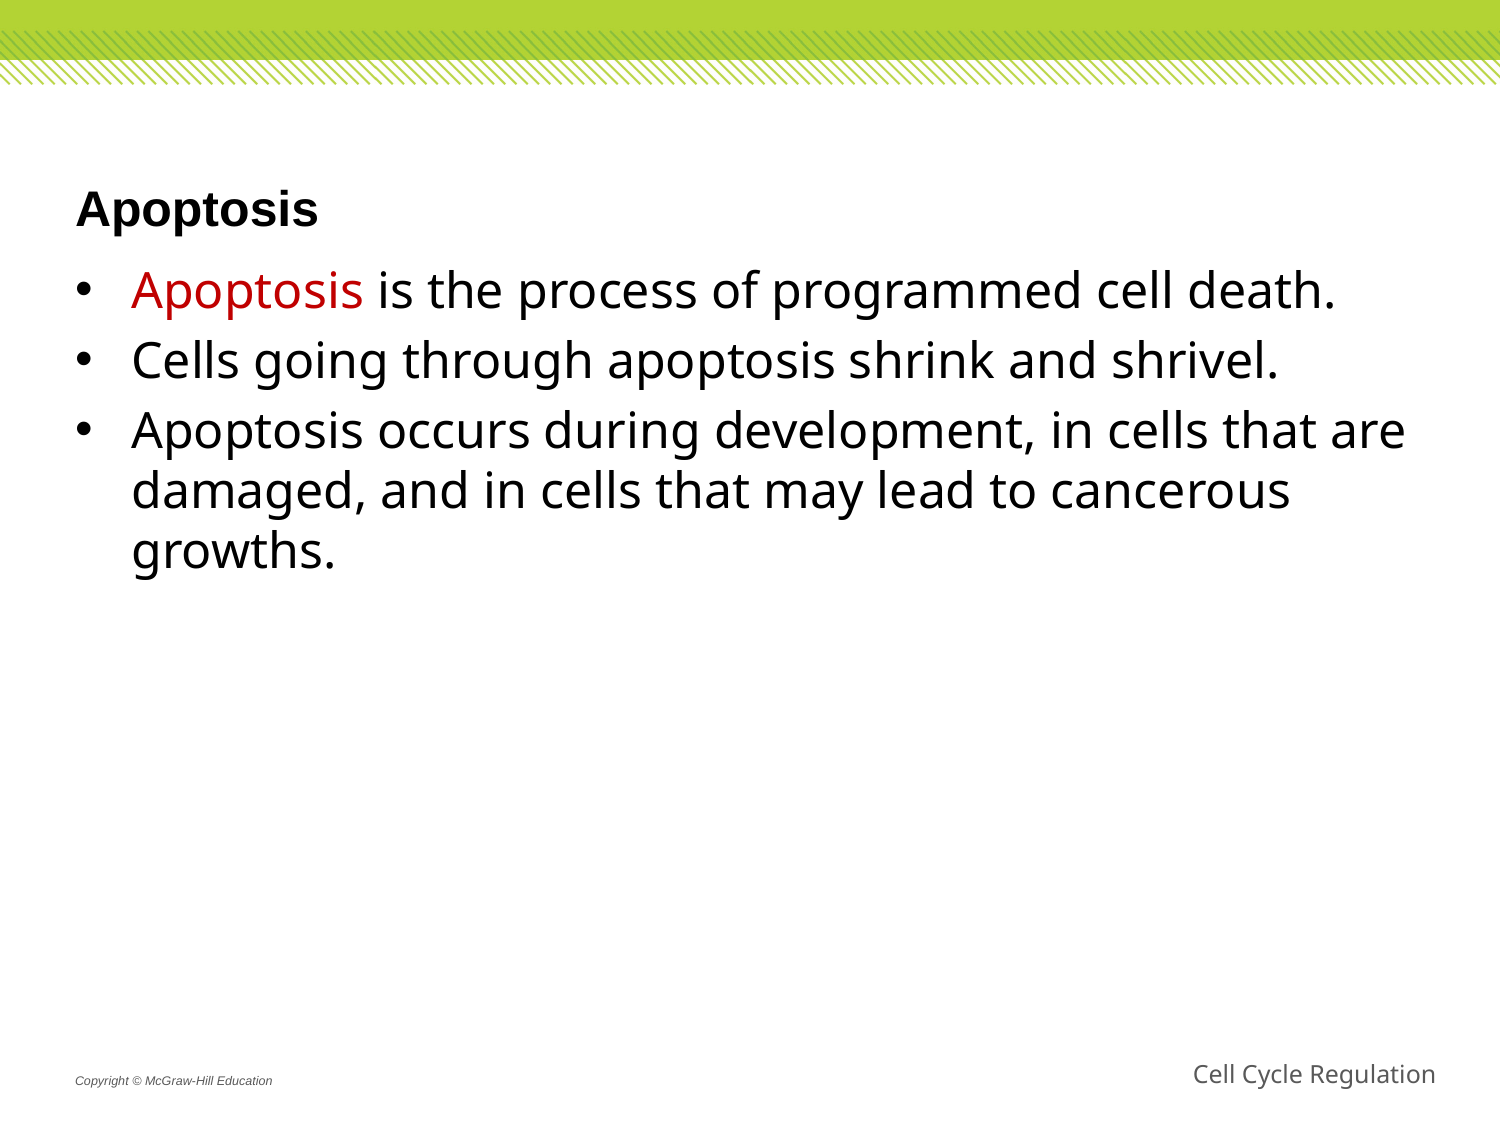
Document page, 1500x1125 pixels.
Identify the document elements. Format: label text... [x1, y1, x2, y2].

text_box Cell Cycle Regulation [284, 1043, 1437, 1089]
list Apoptosis Apoptosis is the process of programmed cell death. Cells going through apoptosis shrink and shrivel. Apoptosis occurs during development, in cells that are damaged, and in cells that may lead to cancerous growths. [75, 176, 1425, 940]
text_box Copyright © McGraw-Hill Education [74, 1043, 284, 1089]
picture [0, 0, 1500, 86]
